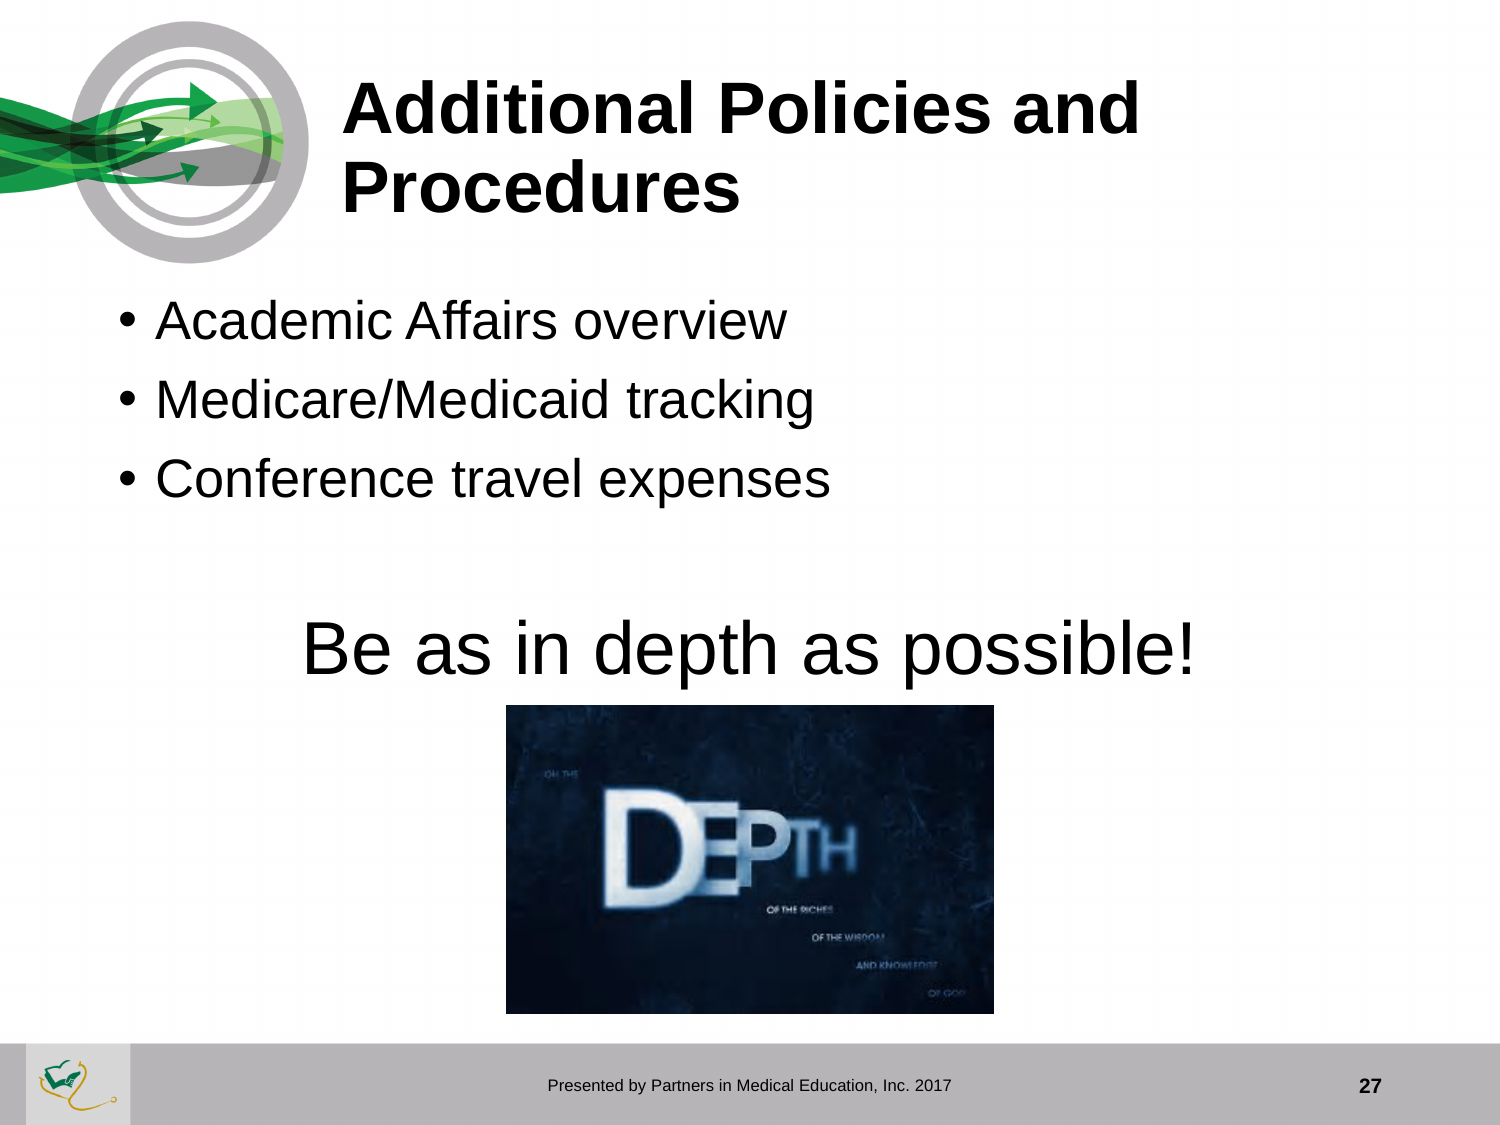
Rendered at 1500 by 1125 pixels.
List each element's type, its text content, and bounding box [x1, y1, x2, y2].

title Additional Policies and Procedures [326, 40, 1397, 258]
footer Presented by Partners in Medical Education, Inc. 2017 [496, 1055, 1004, 1116]
picture [0, 0, 1500, 1125]
list Academic Affairs overview Medicare/Medicaid tracking Conference travel expenses Be as in depth as possible! [103, 285, 1397, 1014]
slide_number 27 [1059, 1055, 1397, 1116]
